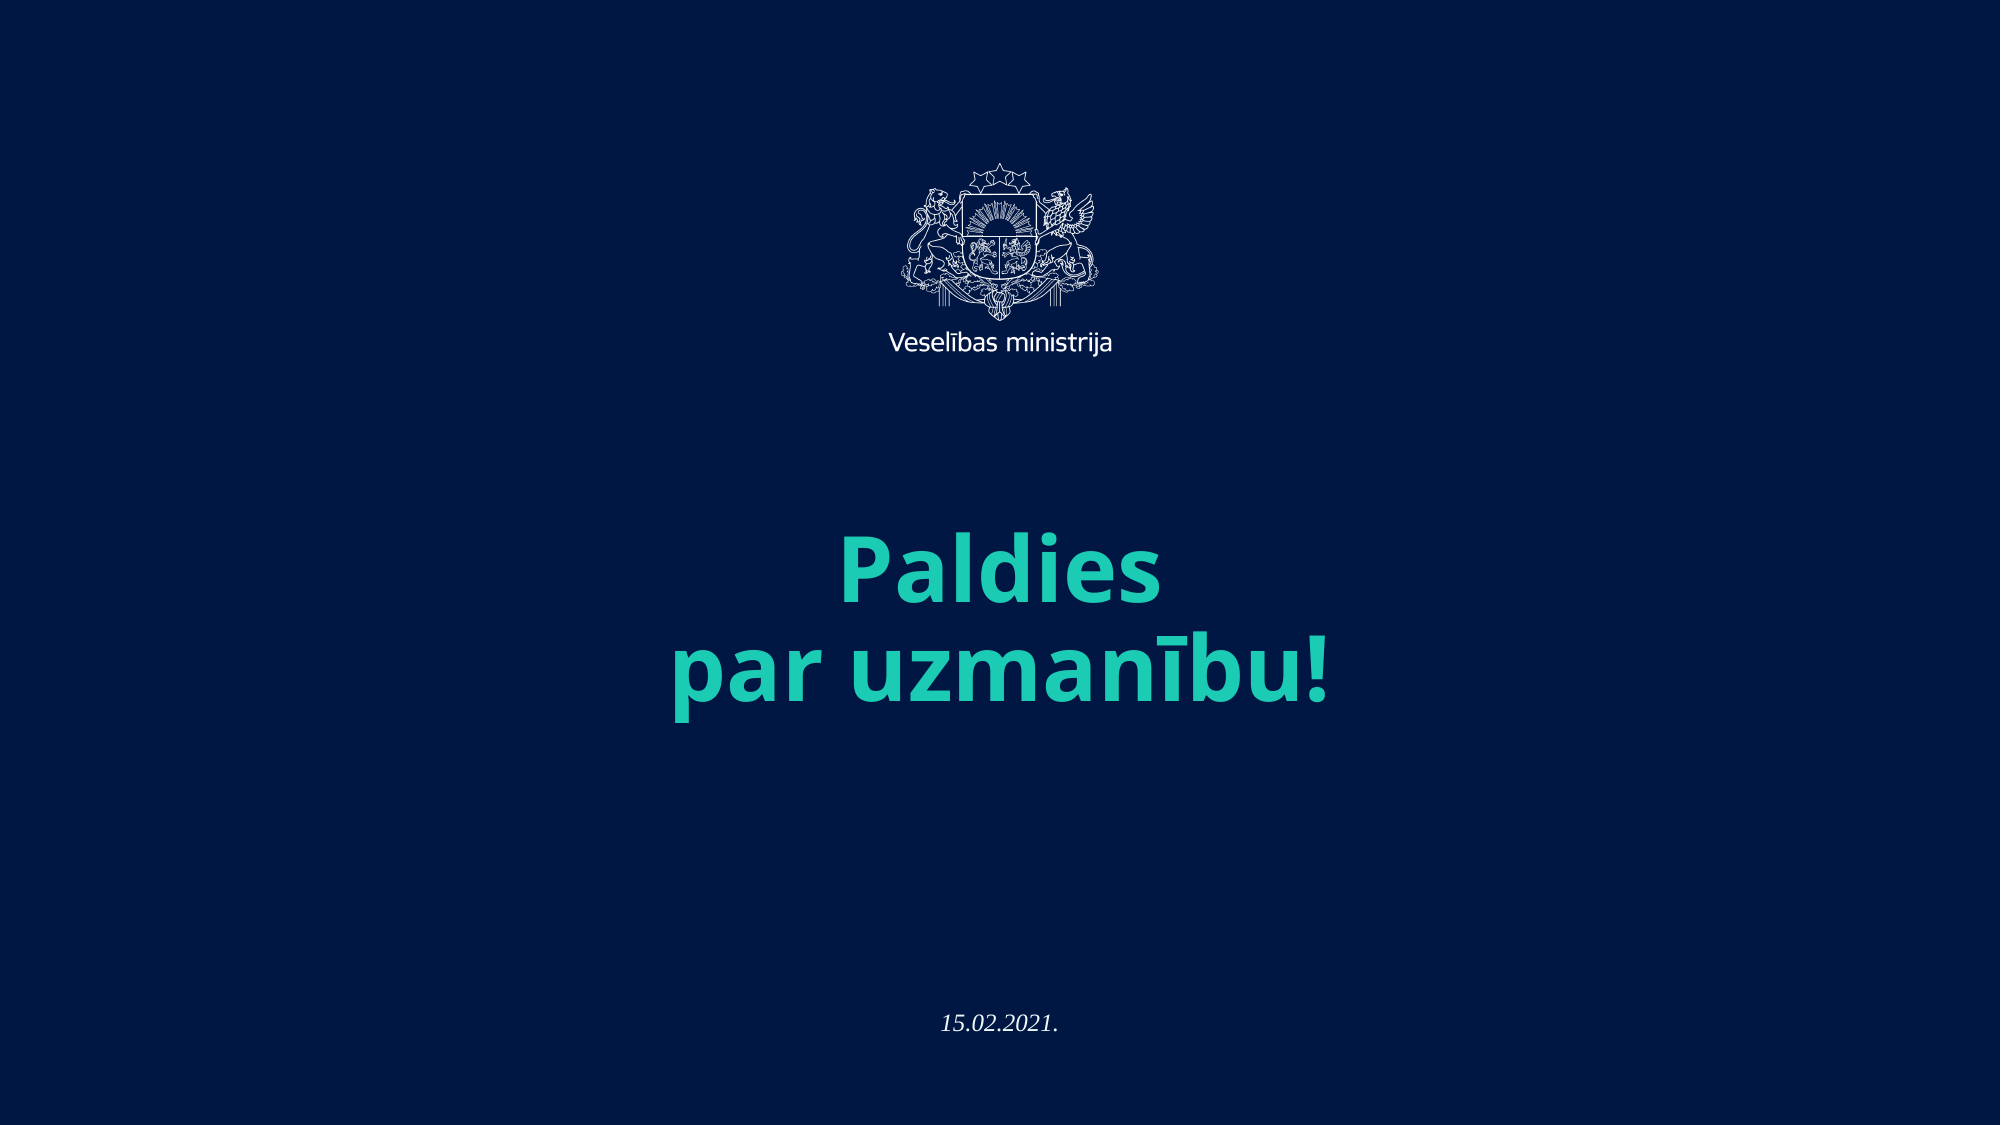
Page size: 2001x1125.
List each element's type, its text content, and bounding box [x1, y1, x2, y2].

text_box 15.02.2021. [925, 999, 1075, 1044]
picture [885, 160, 1113, 359]
title Paldies par uzmanību! [137, 513, 1863, 731]
